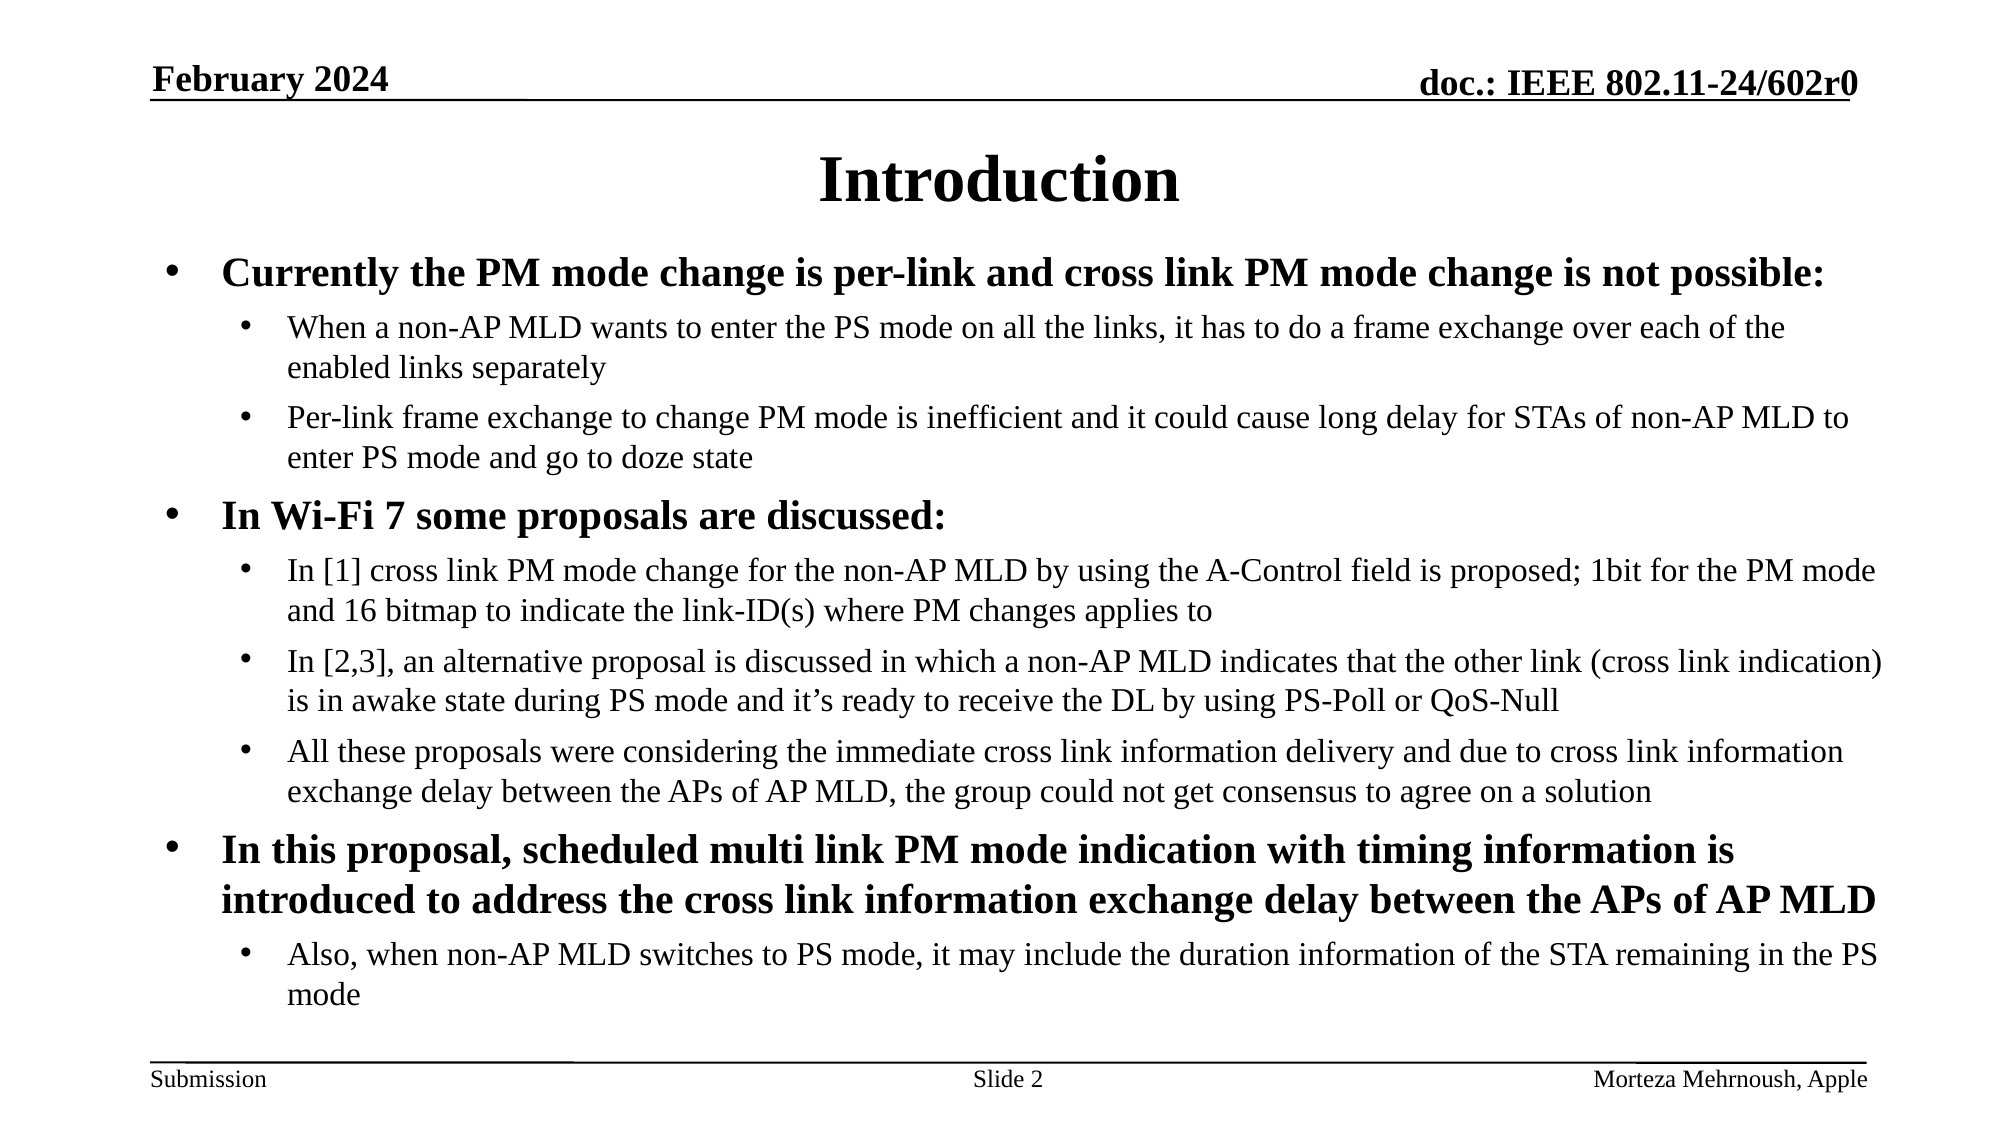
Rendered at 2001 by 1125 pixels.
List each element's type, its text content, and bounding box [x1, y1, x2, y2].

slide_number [152, 54, 563, 100]
slide_number Slide 2 [950, 1061, 1067, 1123]
footer Morteza Mehrnoush, Apple [1171, 1061, 1869, 1093]
list Currently the PM mode change is per-link and cross link PM mode change is not possible: When a non-AP MLD wants to enter the PS mode on all the links, it has to do a frame exchange over each of the enabled links separately Per-link frame exchange to change PM mode is inefficient and it could cause long delay for STAs of non-AP MLD to enter PS mode and go to doze state In Wi-Fi 7 some proposals are discussed: In [1] cross link PM mode change for the non-AP MLD by using the A-Control field is proposed; 1bit for the PM mode and 16 bitmap to indicate the link-ID(s) where PM changes applies to In [2,3], an alternative proposal is discussed in which a non-AP MLD indicates that the other link (cross link indication) is in awake state during PS mode and it’s ready to receive the DL by using PS-Poll or QoS-Null All these proposals were considering the immediate cross link information delivery and due to cross link information exchange delay between the APs of AP MLD, the group could not get consensus to agree on a solution In this proposal, scheduled multi link PM mode indication with timing information is introduced to address the cross link information exchange delay between the APs of AP MLD Also, when non-AP MLD switches to PS mode, it may include the duration information of the STA remaining in the PS mode [149, 237, 1903, 1013]
title Introduction [149, 112, 1850, 237]
